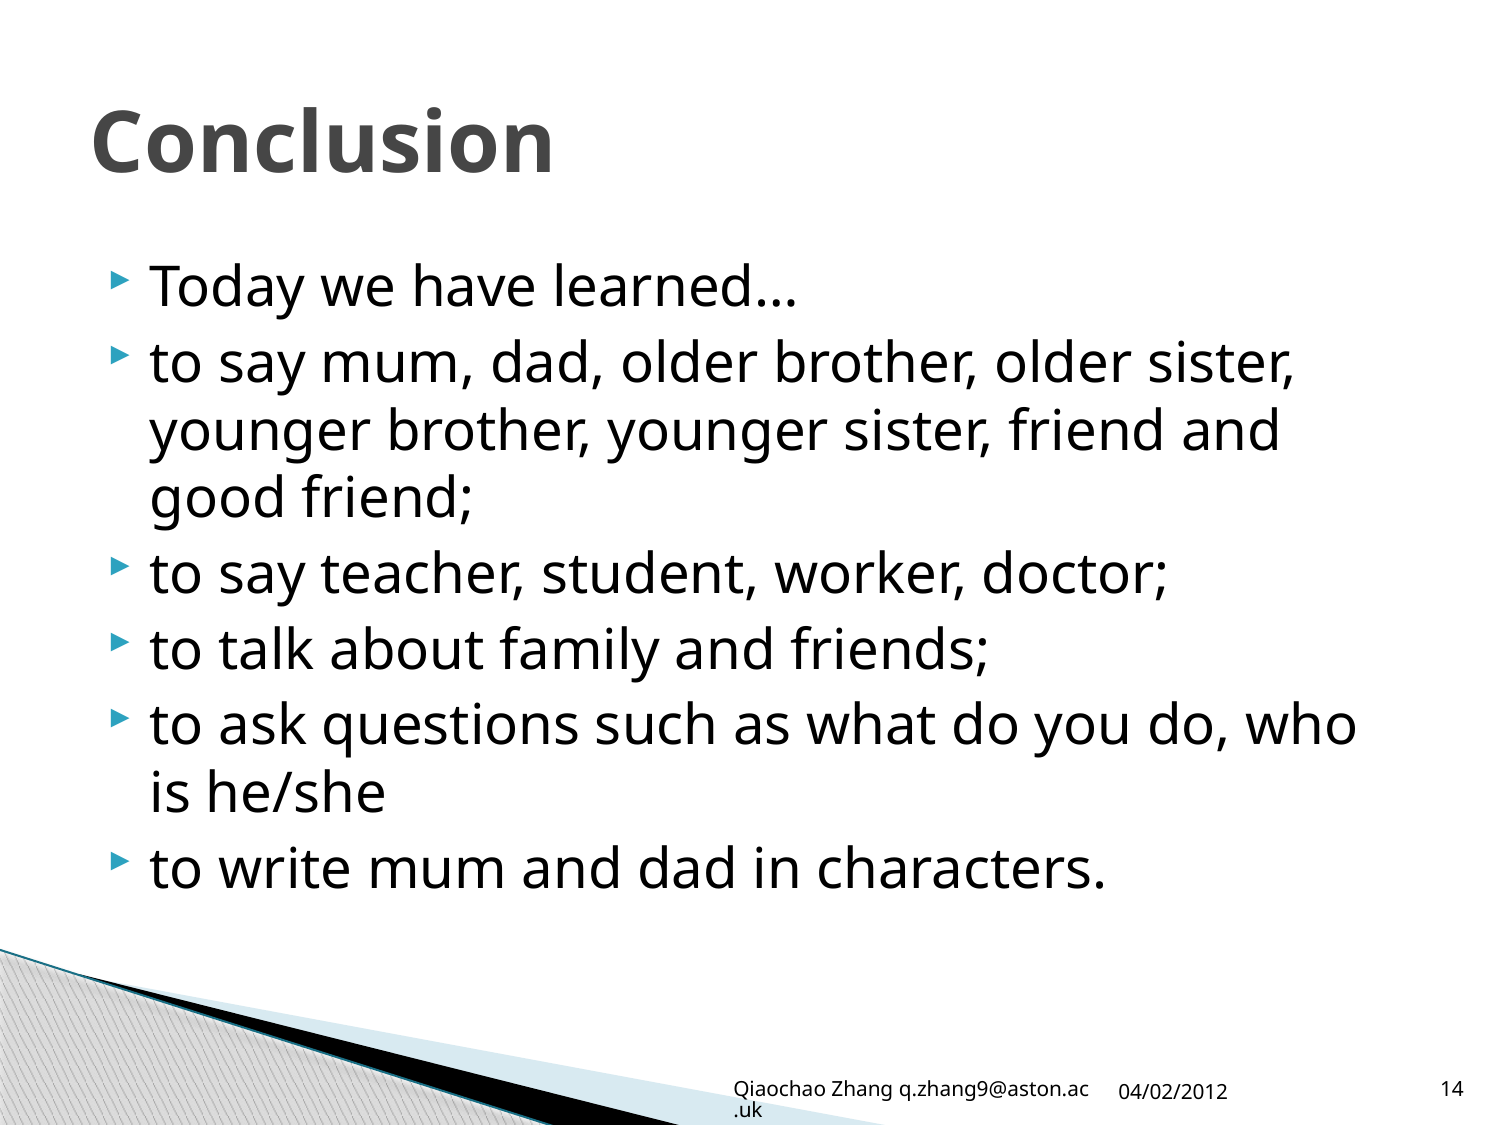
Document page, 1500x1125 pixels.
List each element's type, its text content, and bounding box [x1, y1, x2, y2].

list Today we have learned… to say mum, dad, older brother, older sister, younger brother, younger sister, friend and good friend; to say teacher, student, worker, doctor; to talk about family and friends; to ask questions such as what do you do, who is he/she to write mum and dad in characters. [75, 243, 1425, 986]
title Conclusion [75, 45, 1425, 233]
footer Qiaochao Zhang q.zhang9@aston.ac.uk [718, 1051, 1105, 1112]
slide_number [1105, 1051, 1418, 1112]
slide_number 14 [1418, 1051, 1479, 1112]
